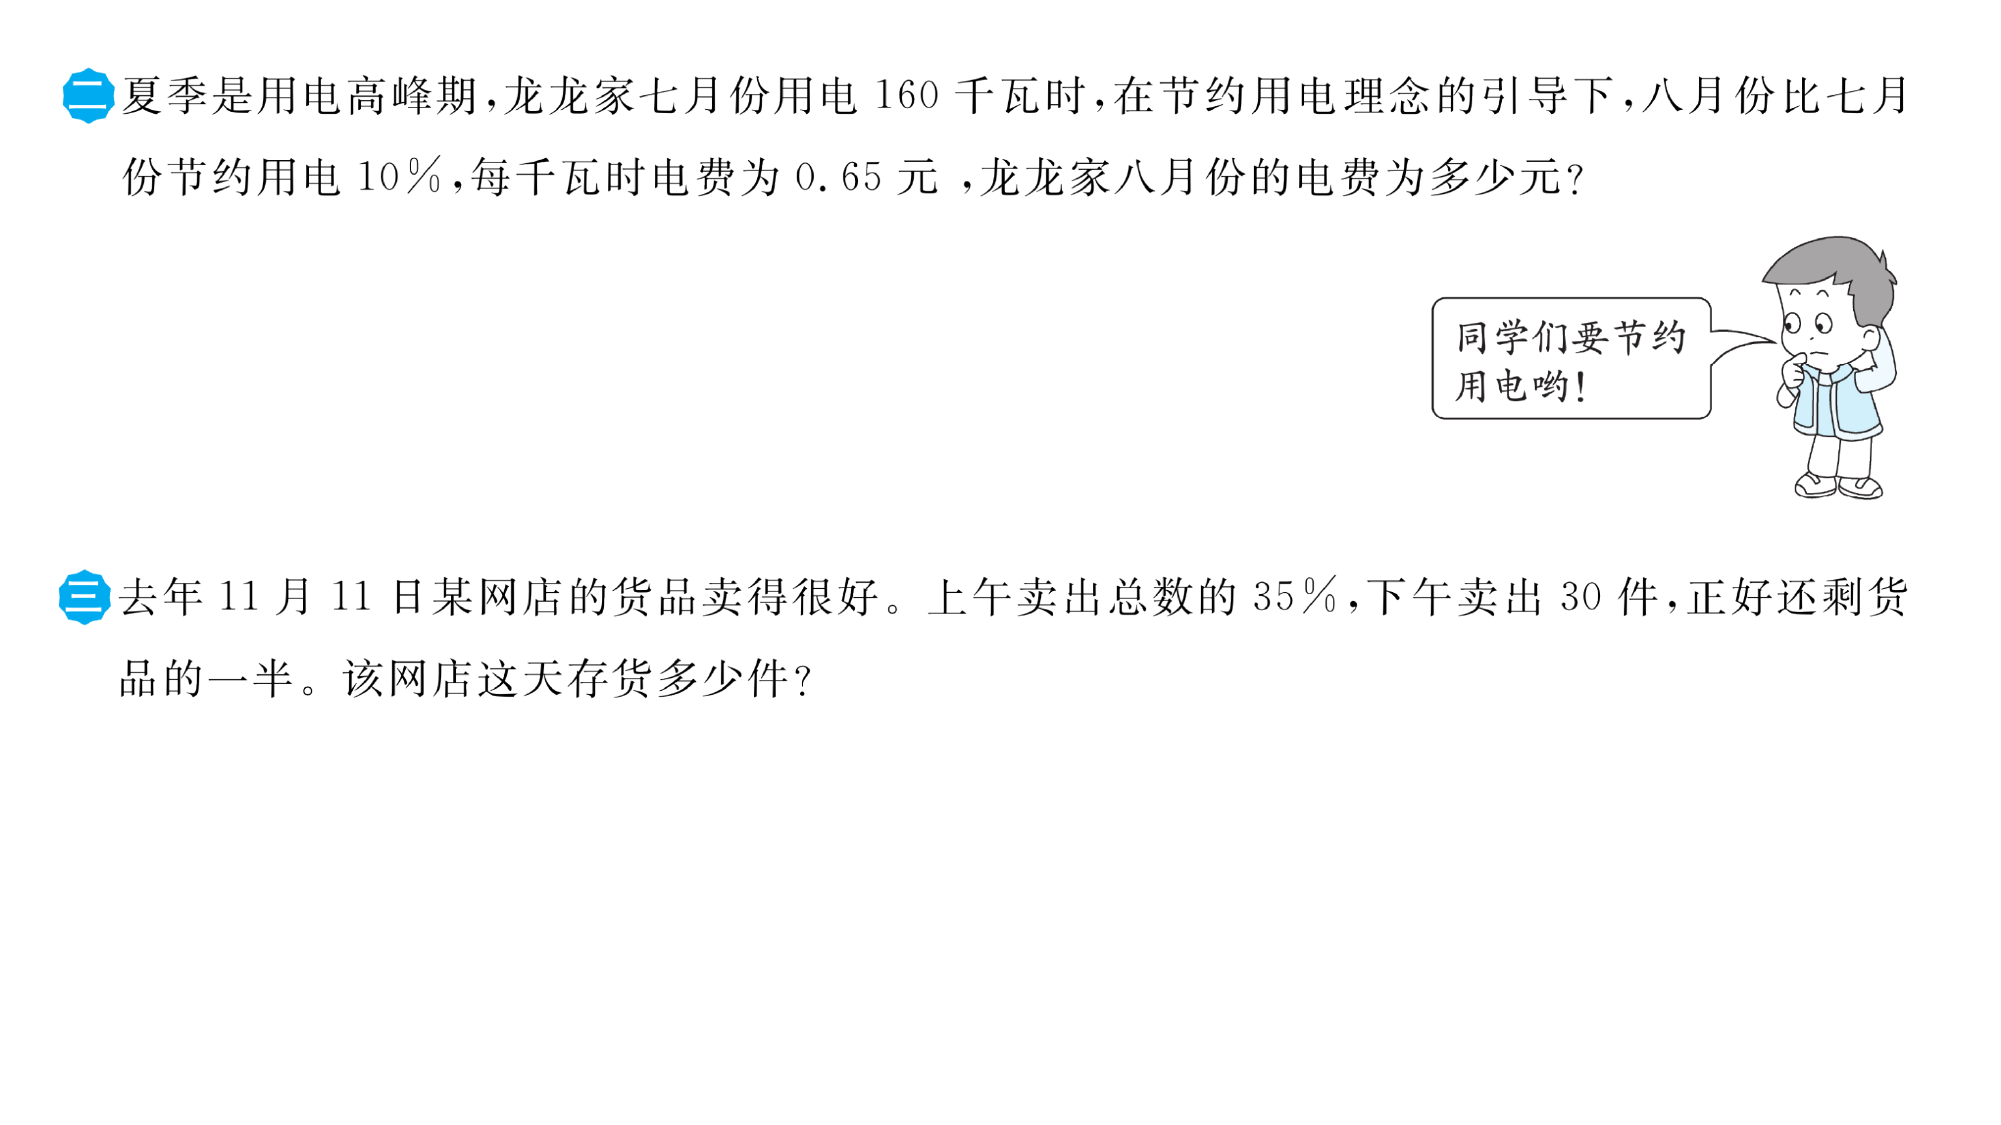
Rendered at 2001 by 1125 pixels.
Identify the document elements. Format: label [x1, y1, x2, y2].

picture [58, 58, 1949, 511]
picture [55, 542, 1945, 1022]
